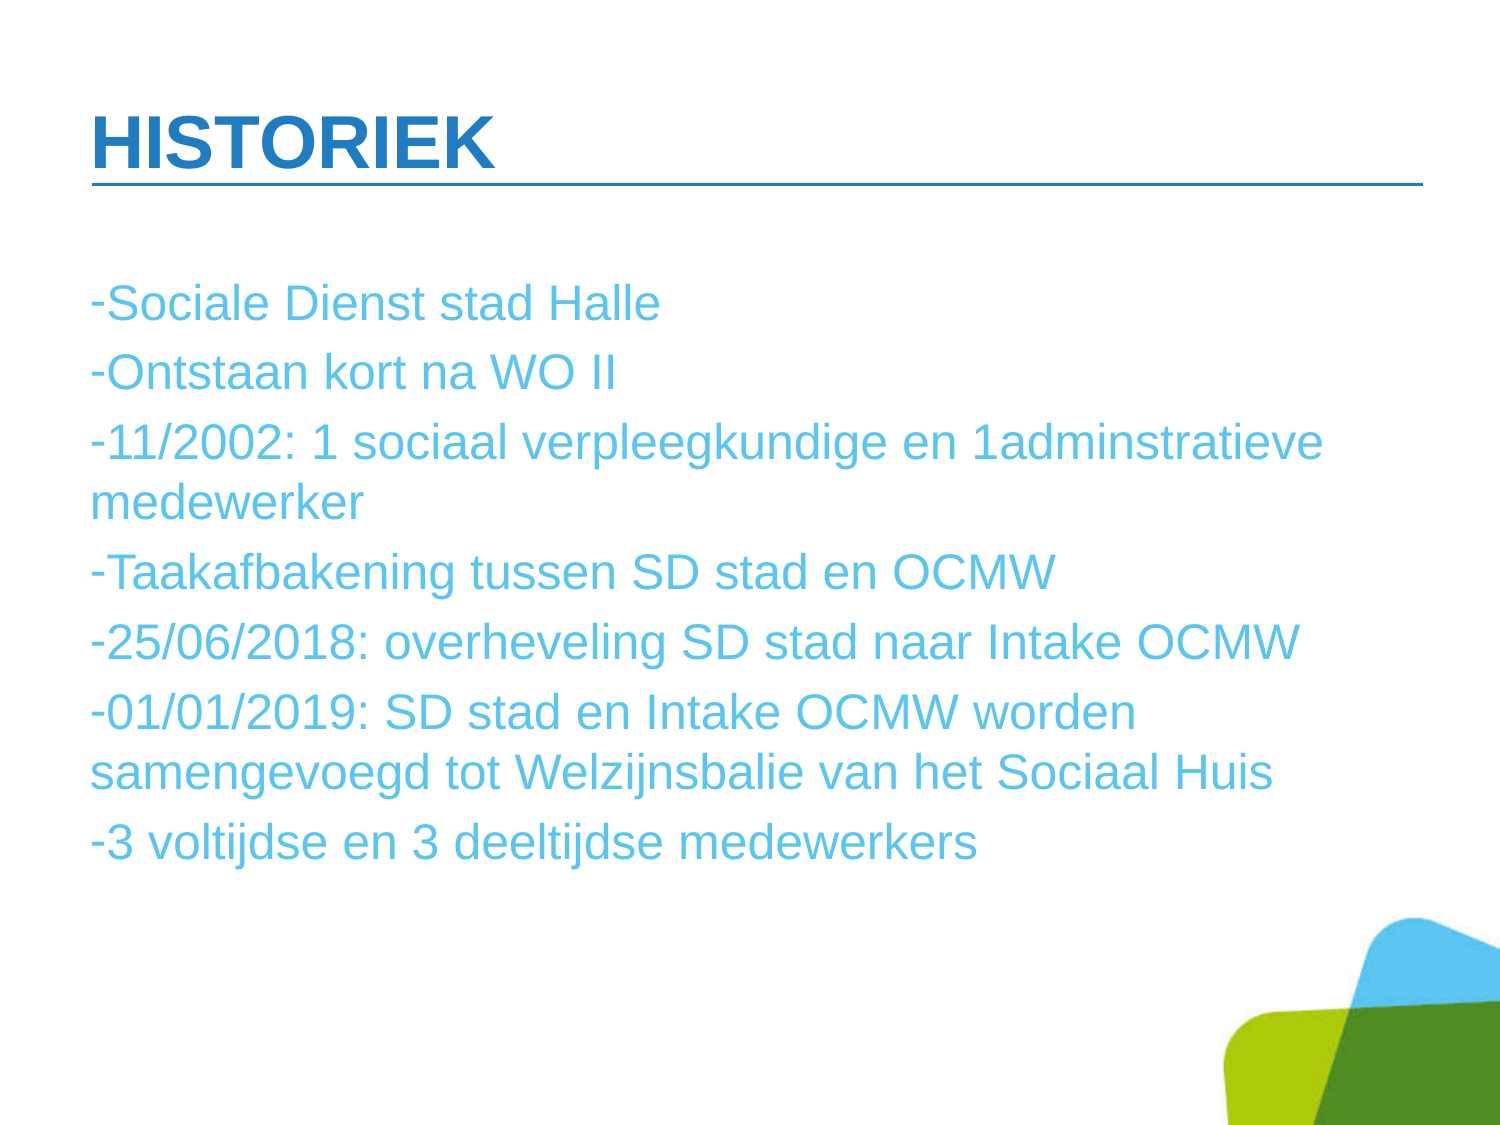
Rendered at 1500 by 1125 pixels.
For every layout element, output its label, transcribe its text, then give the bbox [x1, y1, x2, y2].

list Sociale Dienst stad Halle Ontstaan kort na WO II 11/2002: 1 sociaal verpleegkundige en 1adminstratieve medewerker Taakafbakening tussen SD stad en OCMW 25/06/2018: overheveling SD stad naar Intake OCMW 01/01/2019: SD stad en Intake OCMW worden samengevoegd tot Welzijnsbalie van het Sociaal Huis 3 voltijdse en 3 deeltijdse medewerkers [75, 262, 1425, 1005]
title Historiek [75, 45, 1425, 233]
picture [0, 0, 1500, 1125]
